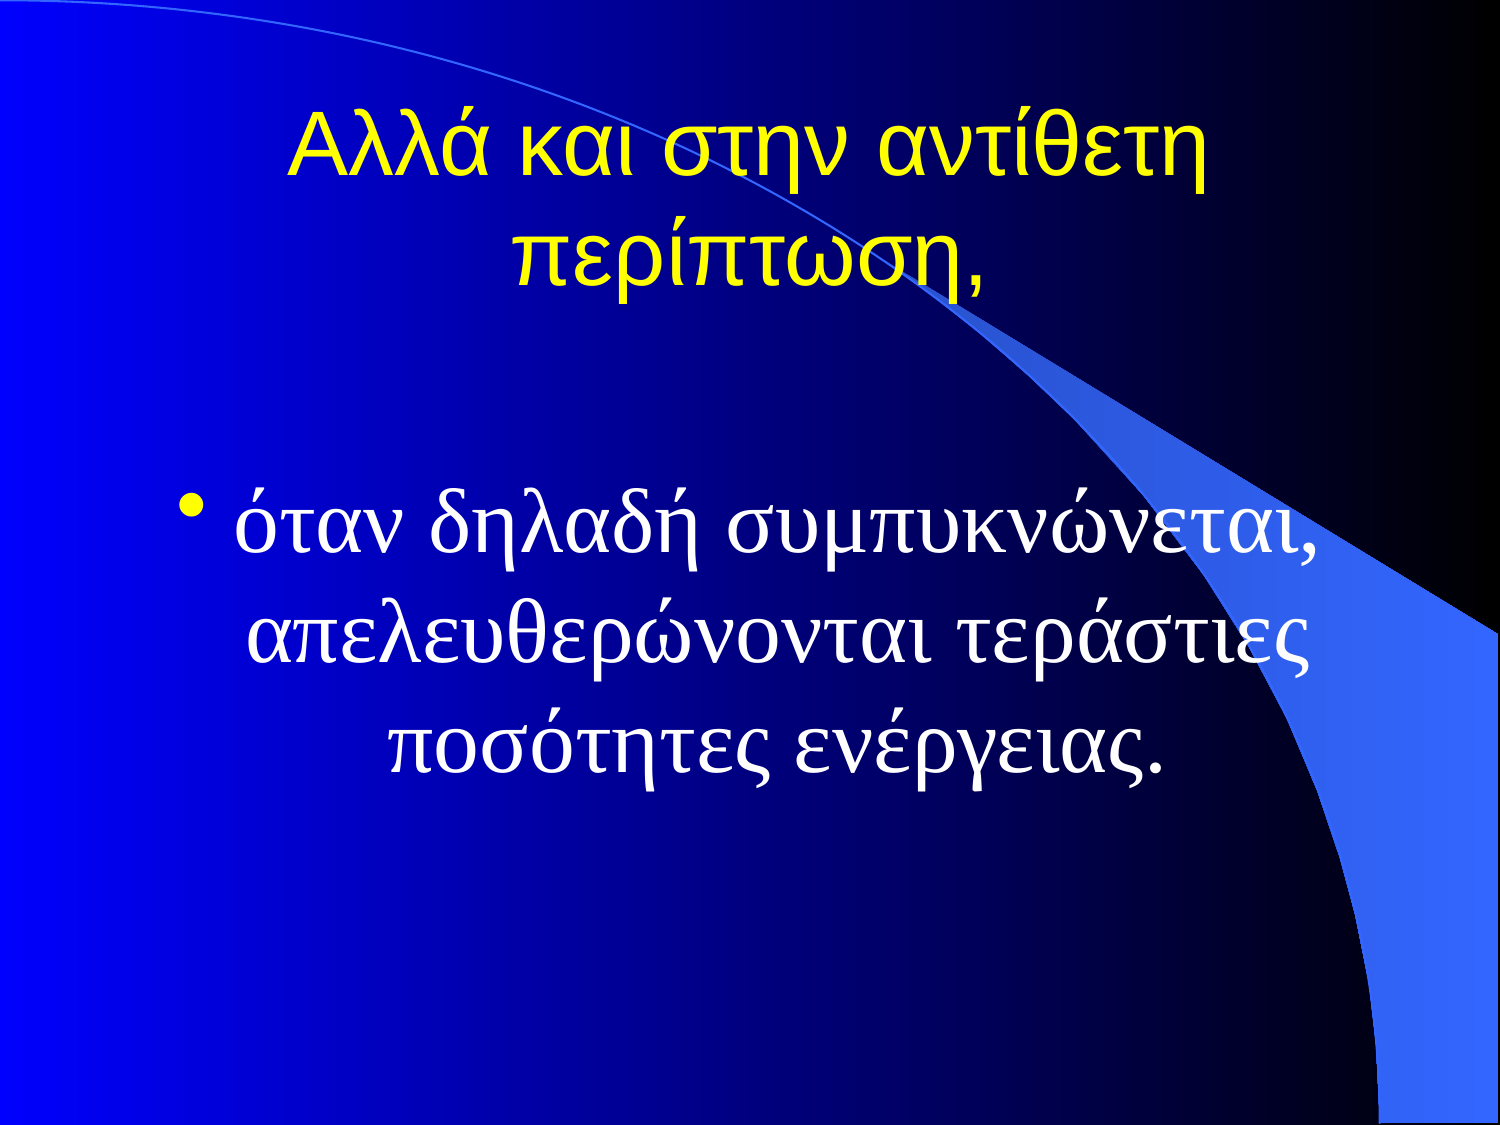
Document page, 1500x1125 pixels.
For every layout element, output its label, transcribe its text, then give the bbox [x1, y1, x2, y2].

title Αλλά και στην αντίθετη περίπτωση, [112, 99, 1388, 288]
list όταν δηλαδή συμπυκνώνεται, απελευθερώνονται τεράστιες ποσότητες ενέργειας. [29, 324, 1471, 1000]
